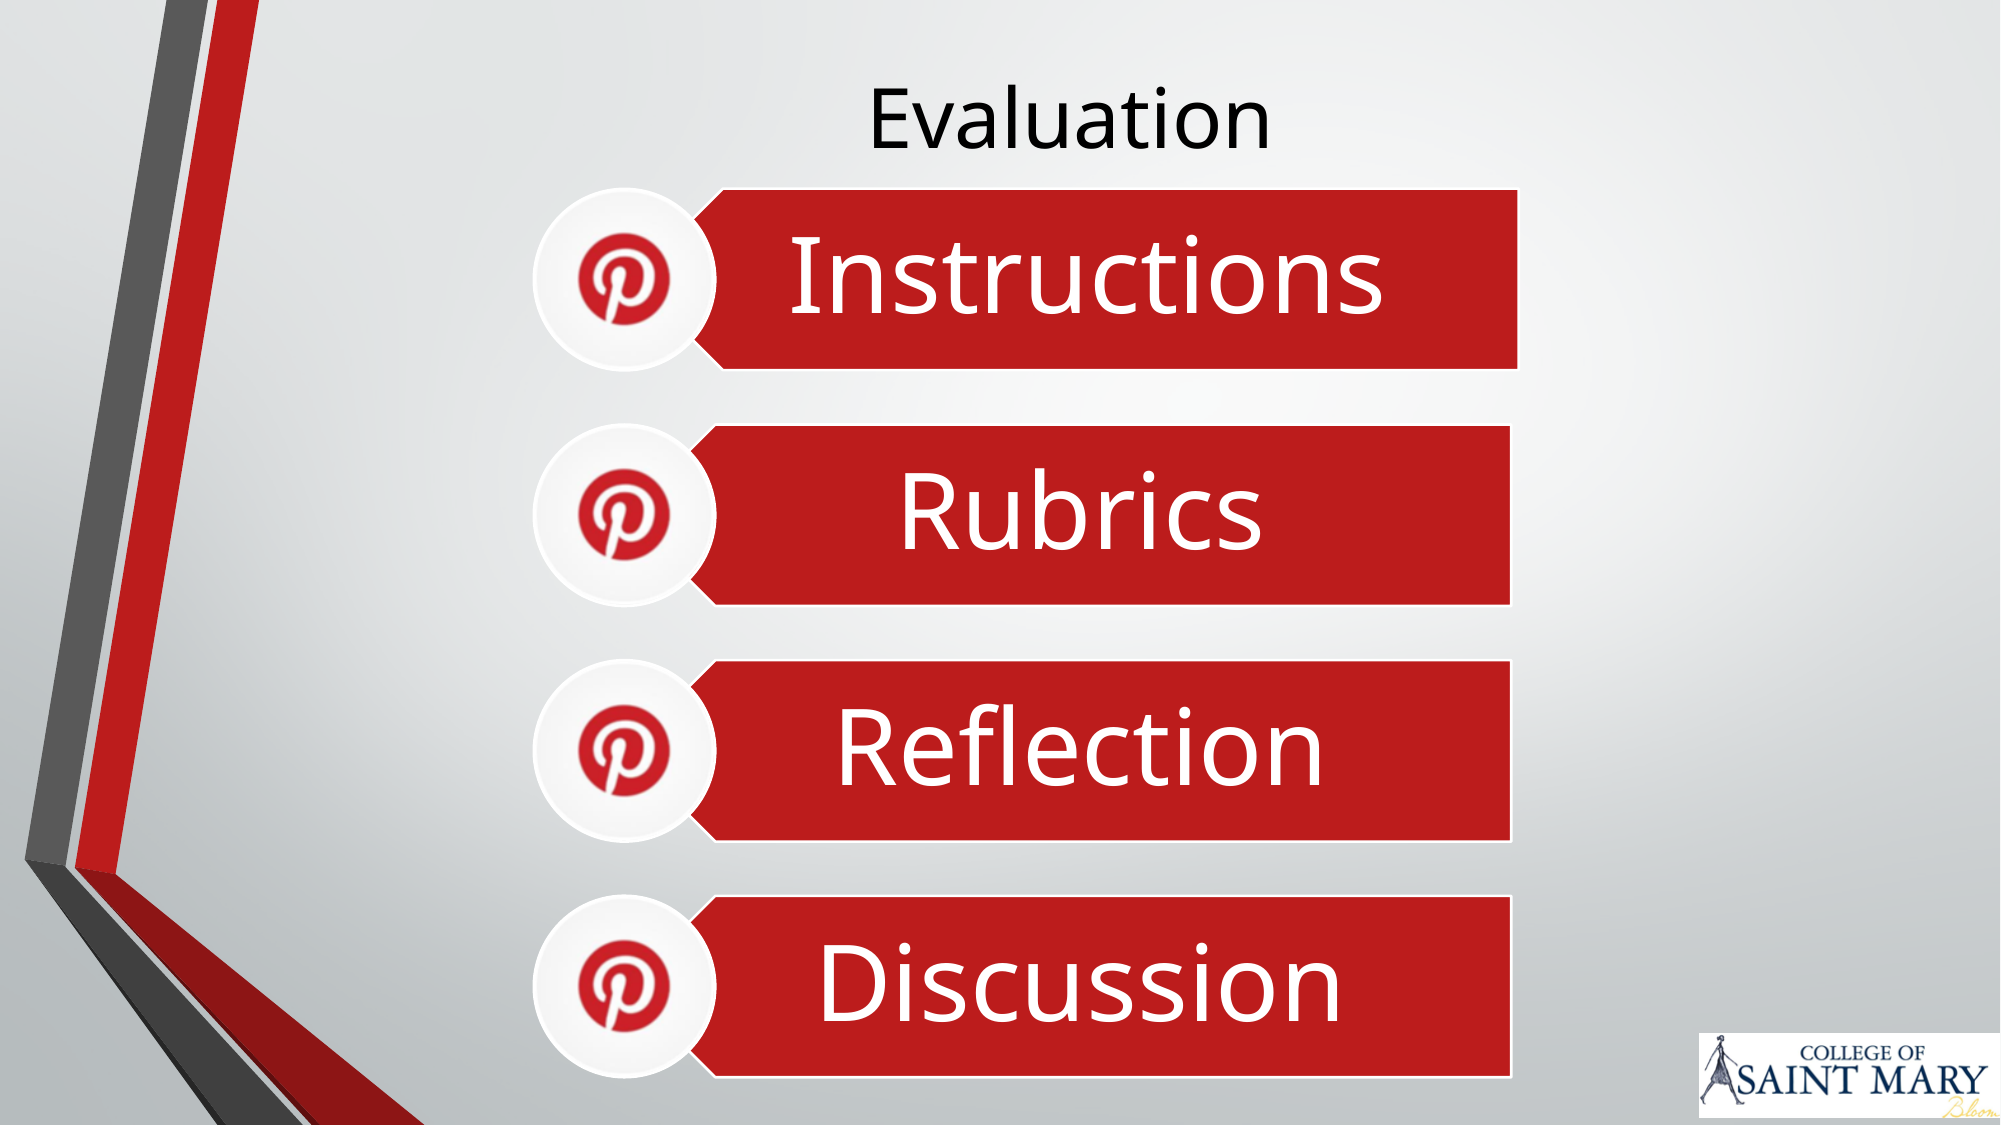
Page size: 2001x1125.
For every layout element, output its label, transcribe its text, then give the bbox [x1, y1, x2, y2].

footer [816, 1047, 1699, 1108]
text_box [355, 188, 1690, 1078]
title Evaluation [248, 0, 1892, 230]
picture [1699, 1033, 2000, 1118]
